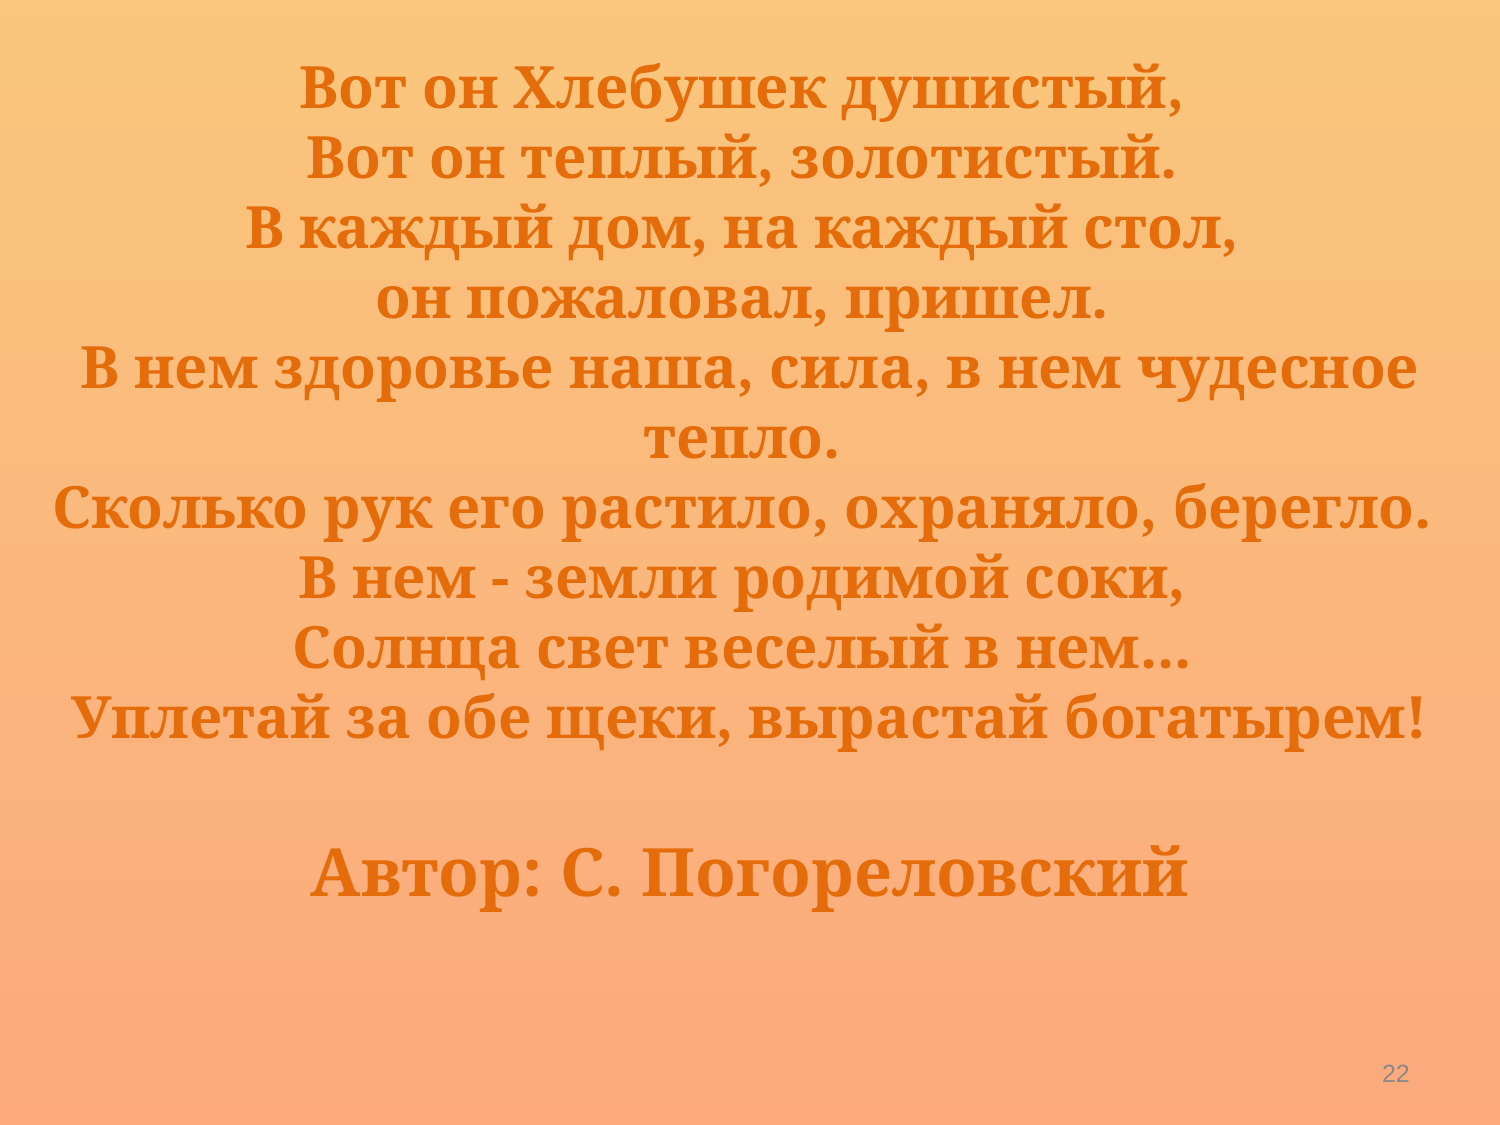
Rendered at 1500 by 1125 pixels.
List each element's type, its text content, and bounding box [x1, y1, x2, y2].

text_box Вот он Хлебушек душистый, Вот он теплый, золотистый. В каждый дом, на каждый стол, он пожаловал, пришел. В нем здоровье наша, сила, в нем чудесное тепло. Сколько рук его растило, охраняло, берегло. В нем - земли родимой соки, Солнца свет веселый в нем... Уплетай за обе щеки, вырастай богатырем! Автор: С. Погореловский [29, 42, 1471, 918]
slide_number 22 [1074, 1042, 1425, 1103]
